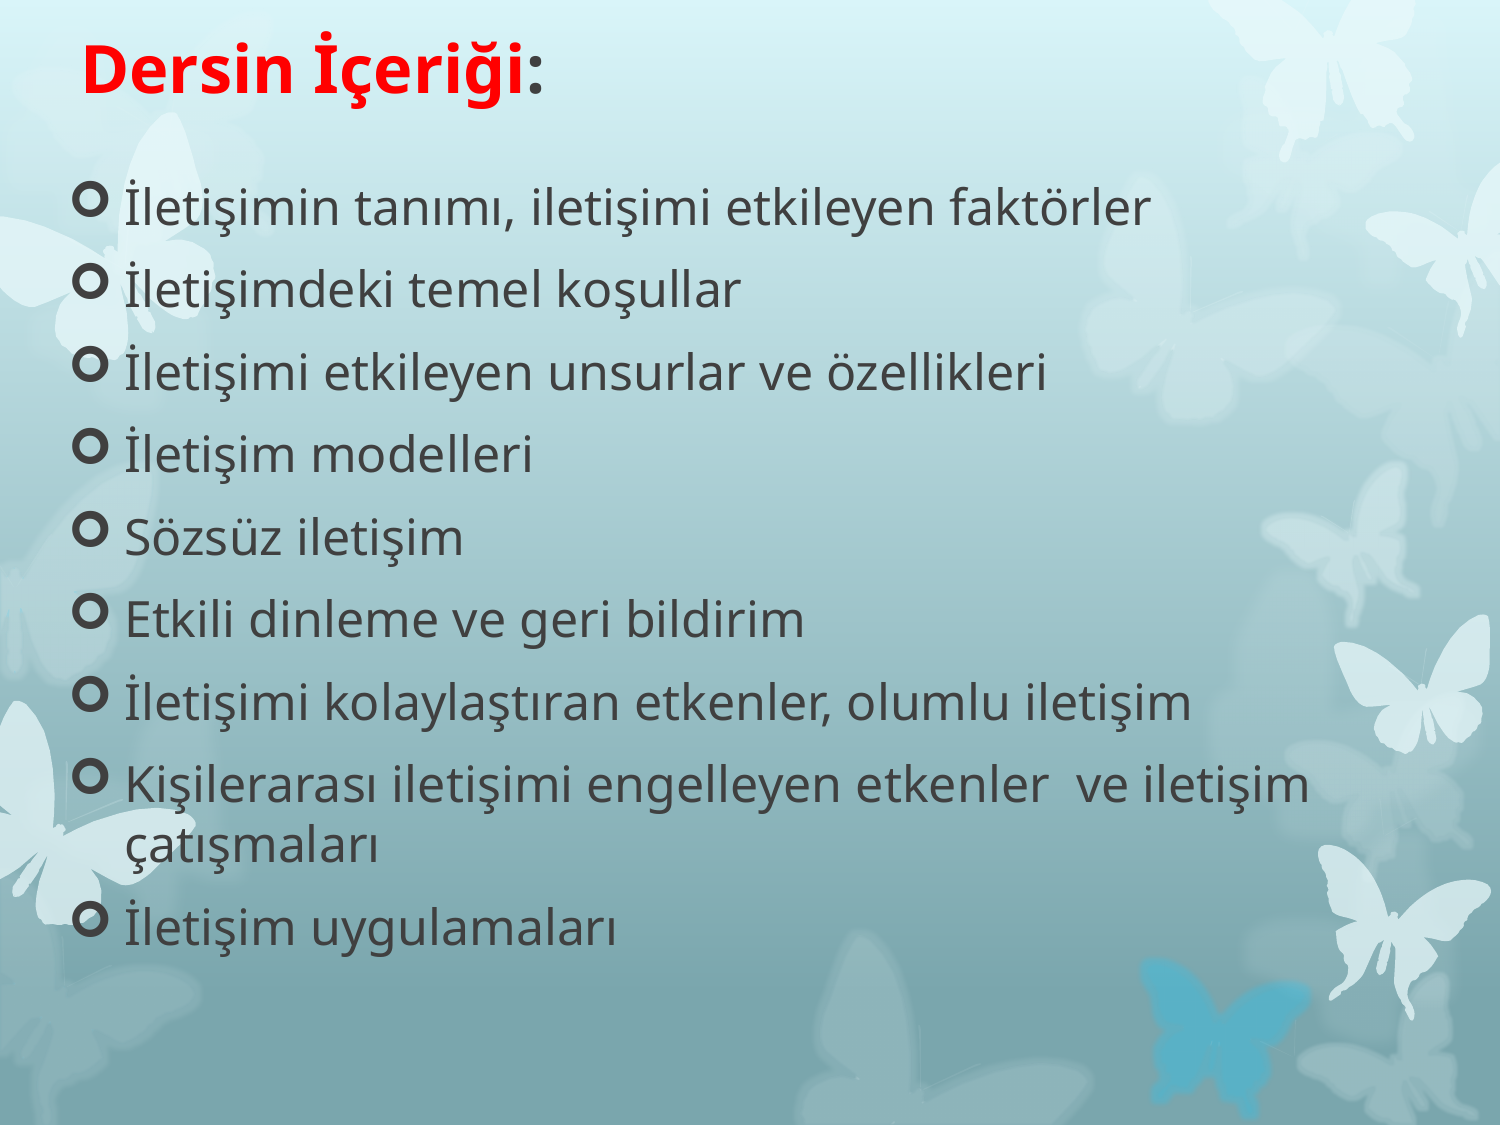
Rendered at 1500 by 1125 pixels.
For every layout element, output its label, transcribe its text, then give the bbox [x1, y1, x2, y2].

title Dersin İçeriği: [64, 30, 1234, 160]
list İletişimin tanımı, iletişimi etkileyen faktörler İletişimdeki temel koşullar İletişimi etkileyen unsurlar ve özellikleri İletişim modelleri Sözsüz iletişim Etkili dinleme ve geri bildirim İletişimi kolaylaştıran etkenler, olumlu iletişim Kişilerarası iletişimi engelleyen etkenler ve iletişim çatışmaları İletişim uygulamaları [53, 160, 1447, 1035]
